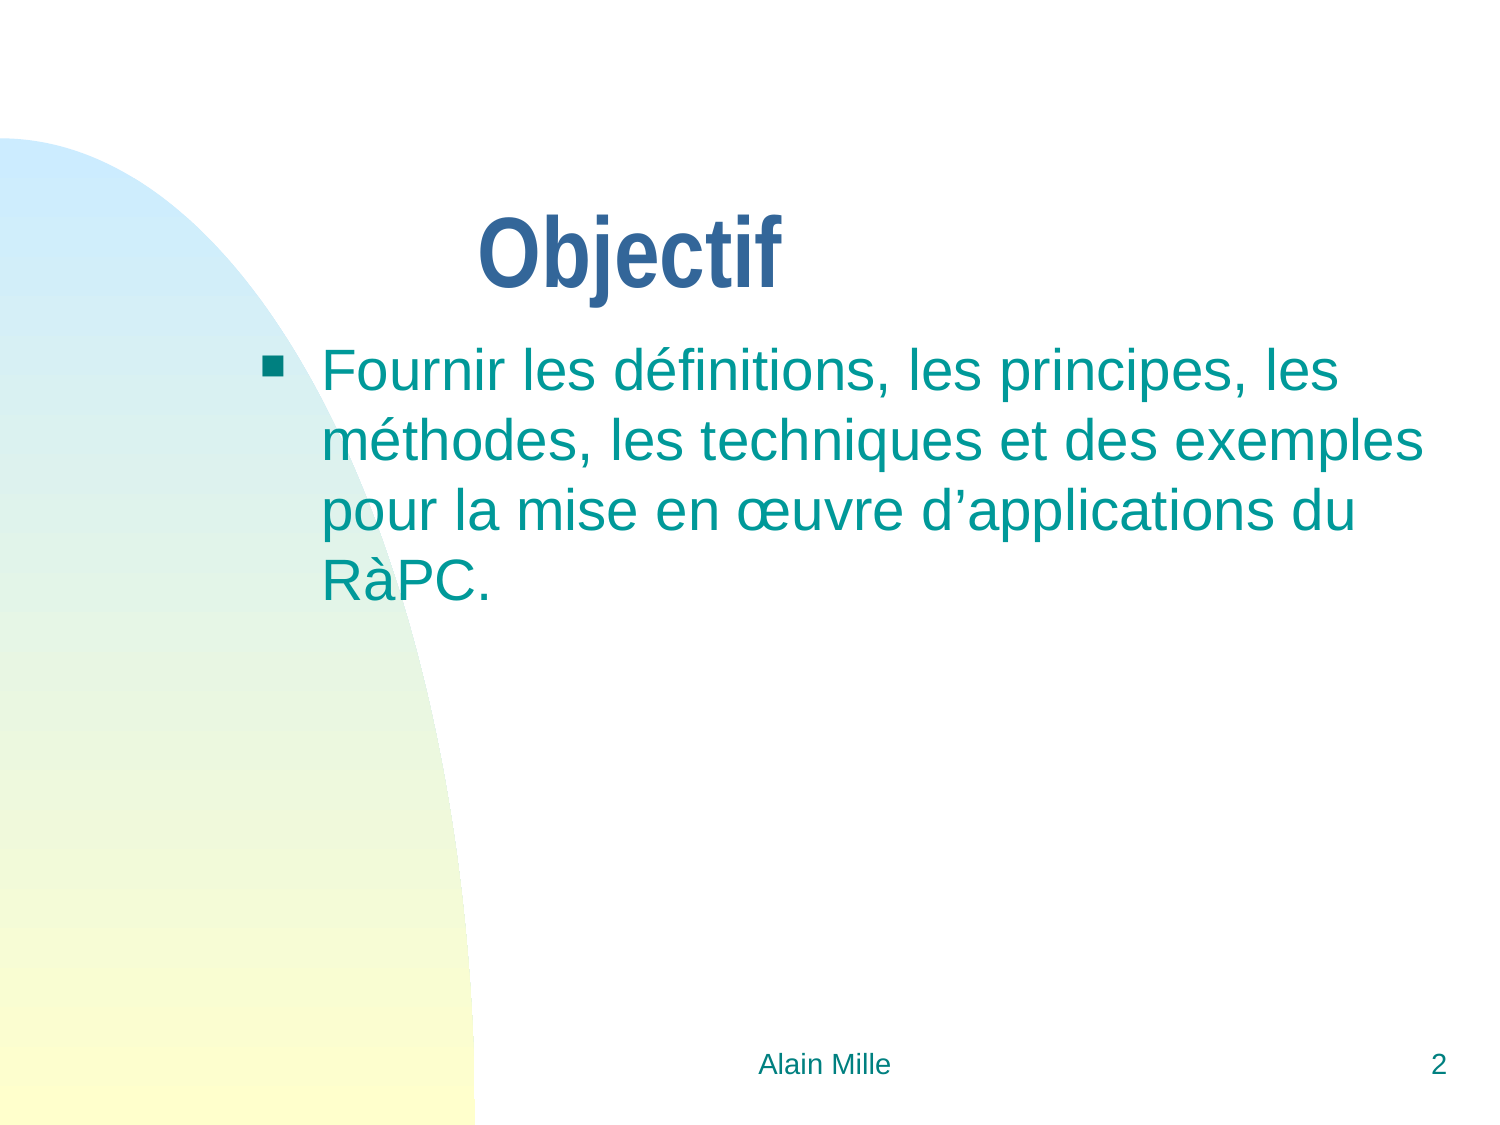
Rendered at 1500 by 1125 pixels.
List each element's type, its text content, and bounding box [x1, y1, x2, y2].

title Objectif [462, 168, 1463, 324]
list Fournir les définitions, les principes, les méthodes, les techniques et des exemples pour la mise en œuvre d’applications du RàPC. [249, 324, 1463, 1001]
slide_number 2 [1149, 1024, 1463, 1101]
footer Alain Mille [587, 1024, 1063, 1101]
